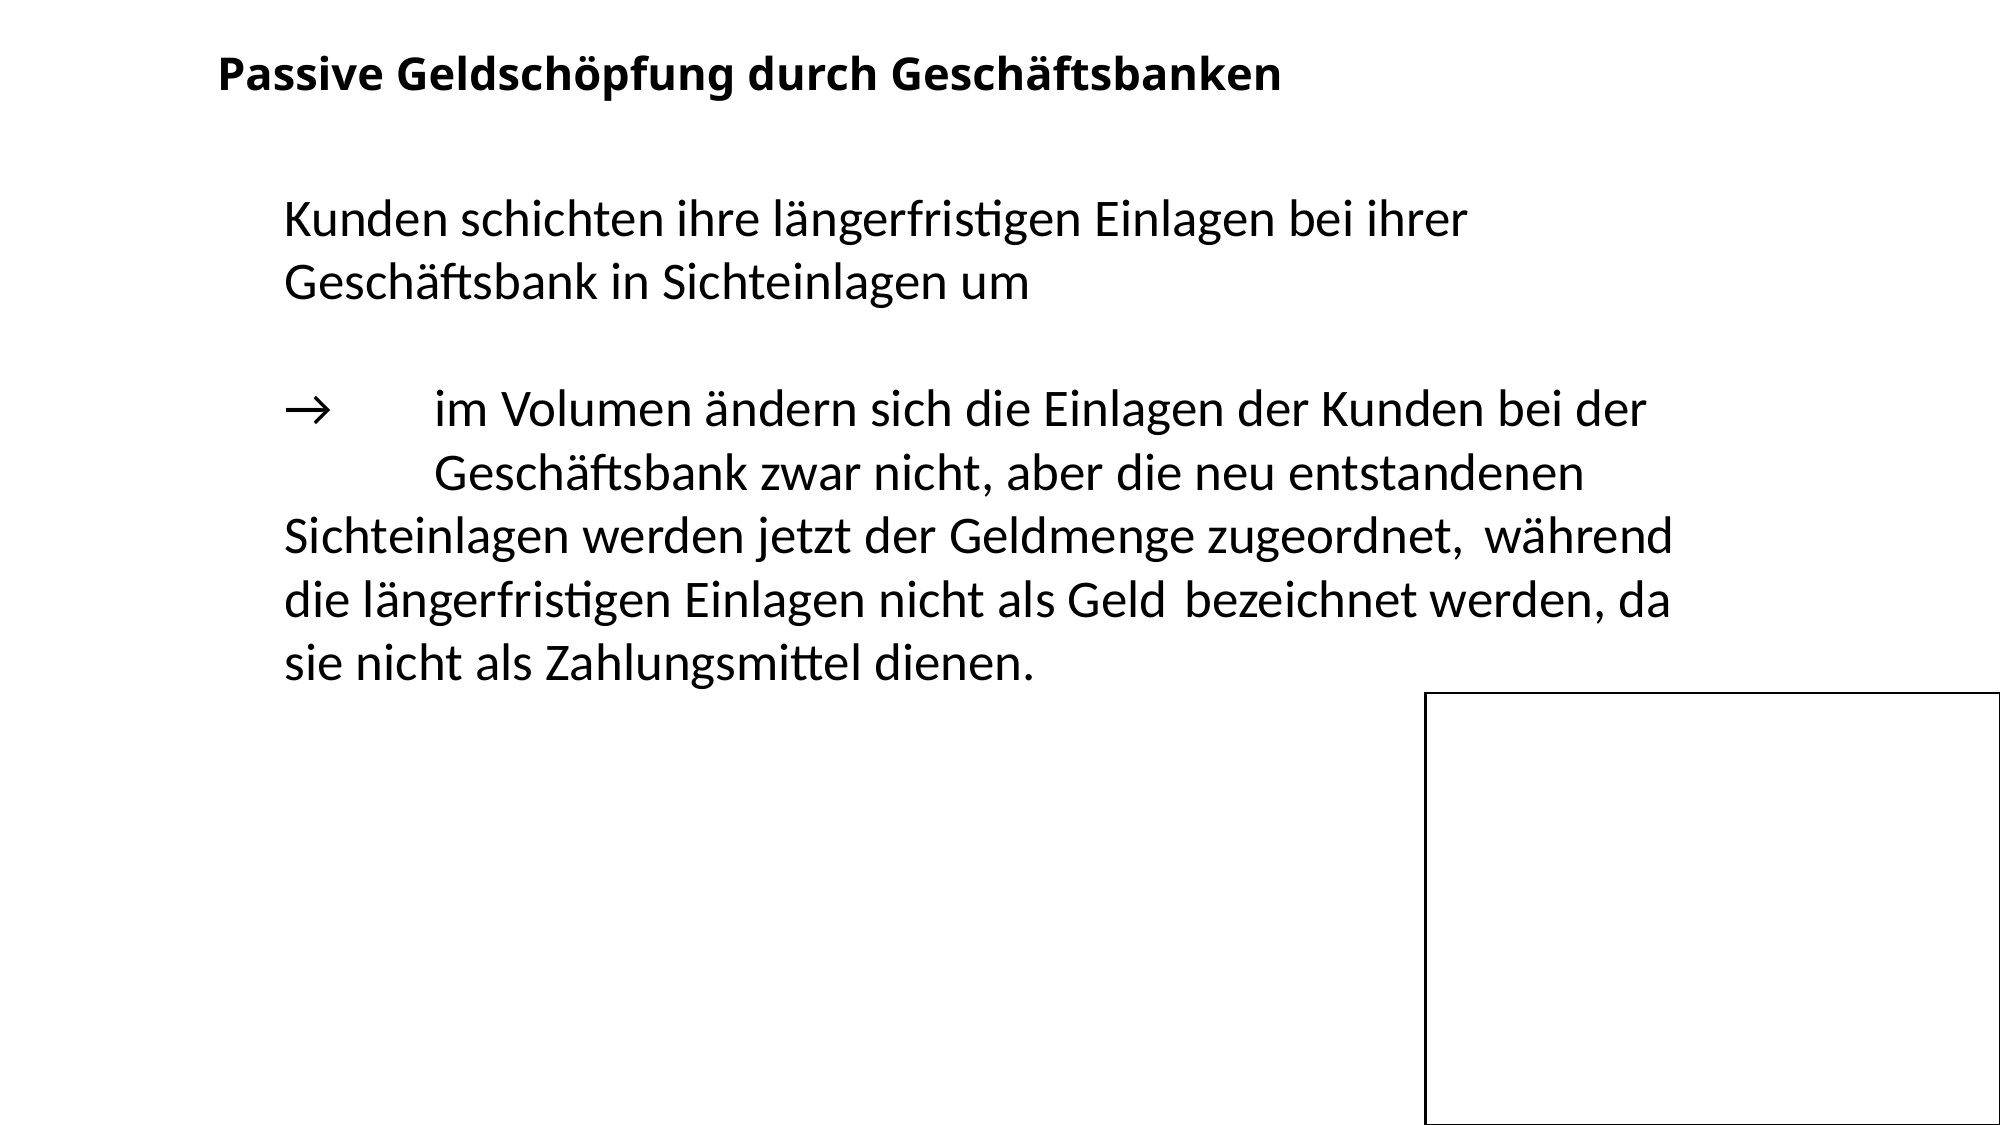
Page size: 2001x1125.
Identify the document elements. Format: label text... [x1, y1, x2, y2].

text_box Kunden schichten ihre längerfristigen Einlagen bei ihrer Geschäftsbank in Sichteinlagen um → im Volumen ändern sich die Einlagen der Kunden bei der Geschäftsbank zwar nicht, aber die neu entstandenen Sichteinlagen werden jetzt der Geldmenge zugeordnet, während die längerfristigen Einlagen nicht als Geld bezeichnet werden, da sie nicht als Zahlungsmittel dienen. [271, 176, 1729, 1013]
text_box Passive Geldschöpfung durch Geschäftsbanken [203, 38, 1297, 107]
text_box [1424, 692, 2000, 1125]
